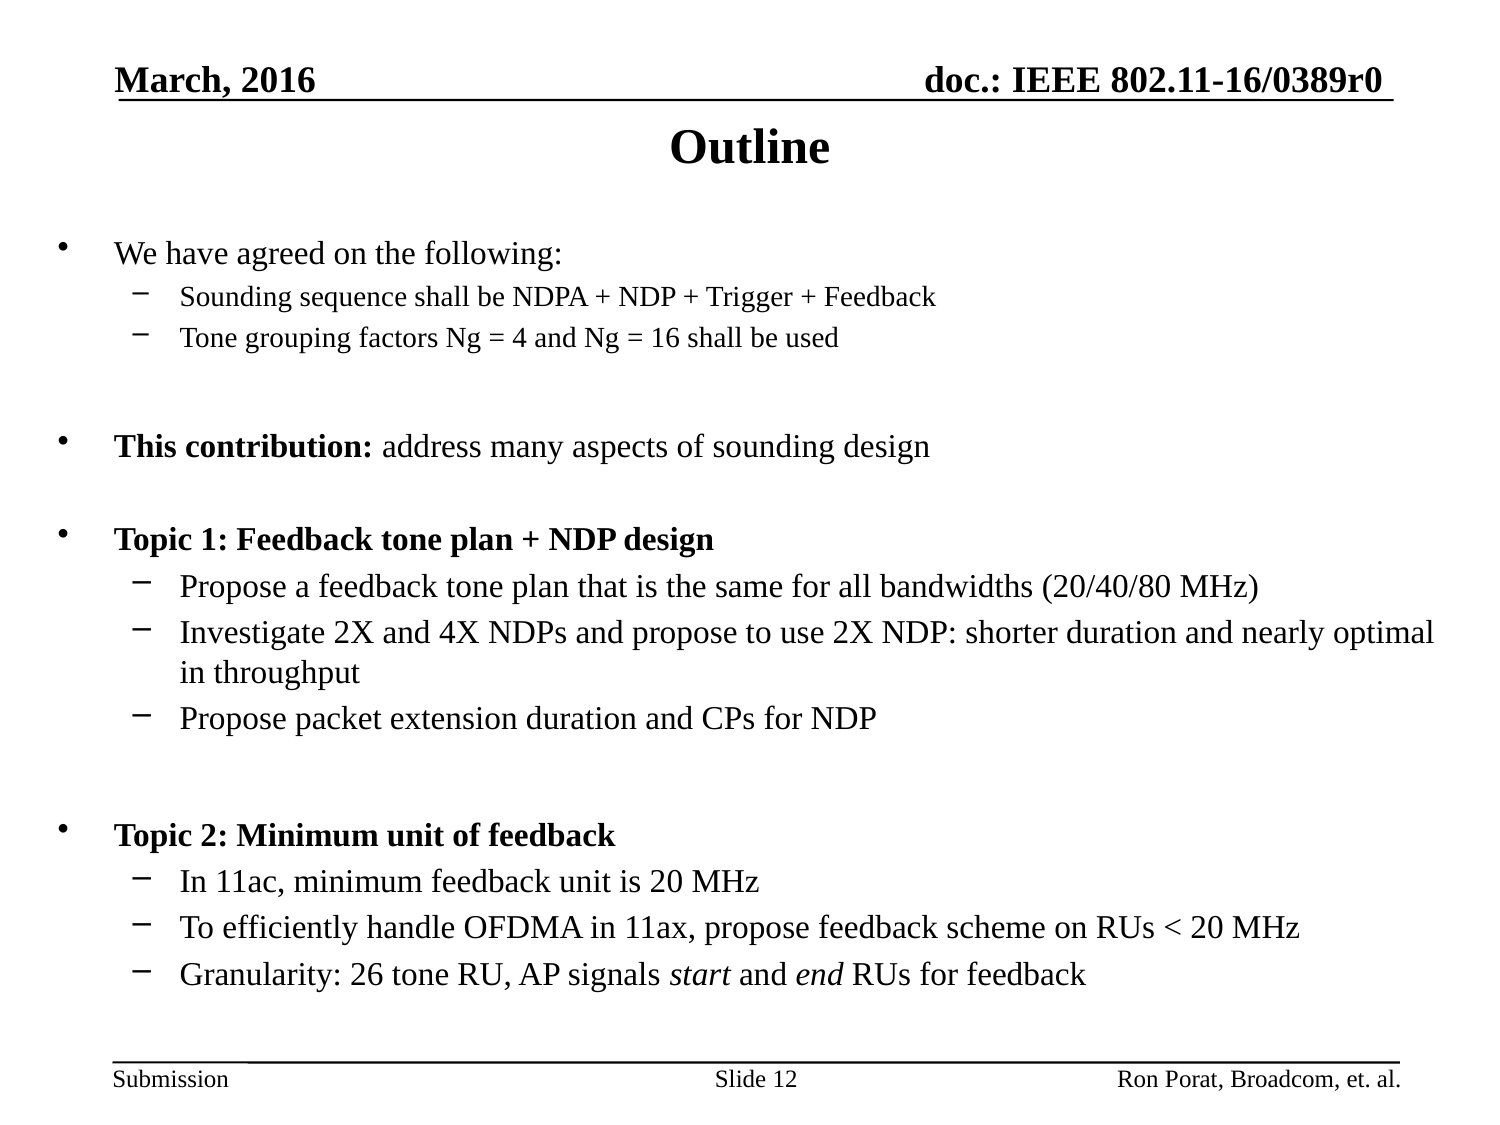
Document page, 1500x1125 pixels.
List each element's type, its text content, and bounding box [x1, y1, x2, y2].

footer Ron Porat, Broadcom, et. al. [1113, 1061, 1402, 1093]
title Outline [112, 112, 1388, 176]
slide_number Slide 12 [712, 1061, 800, 1093]
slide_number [114, 54, 318, 101]
list We have agreed on the following: Sounding sequence shall be NDPA + NDP + Trigger + Feedback Tone grouping factors Ng = 4 and Ng = 16 shall be used This contribution: address many aspects of sounding design Topic 1: Feedback tone plan + NDP design Propose a feedback tone plan that is the same for all bandwidths (20/40/80 MHz) Investigate 2X and 4X NDPs and propose to use 2X NDP: shorter duration and nearly optimal in throughput Propose packet extension duration and CPs for NDP Topic 2: Minimum unit of feedback In 11ac, minimum feedback unit is 20 MHz To efficiently handle OFDMA in 11ax, propose feedback scheme on RUs < 20 MHz Granularity: 26 tone RU, AP signals start and end RUs for feedback [42, 223, 1481, 1001]
